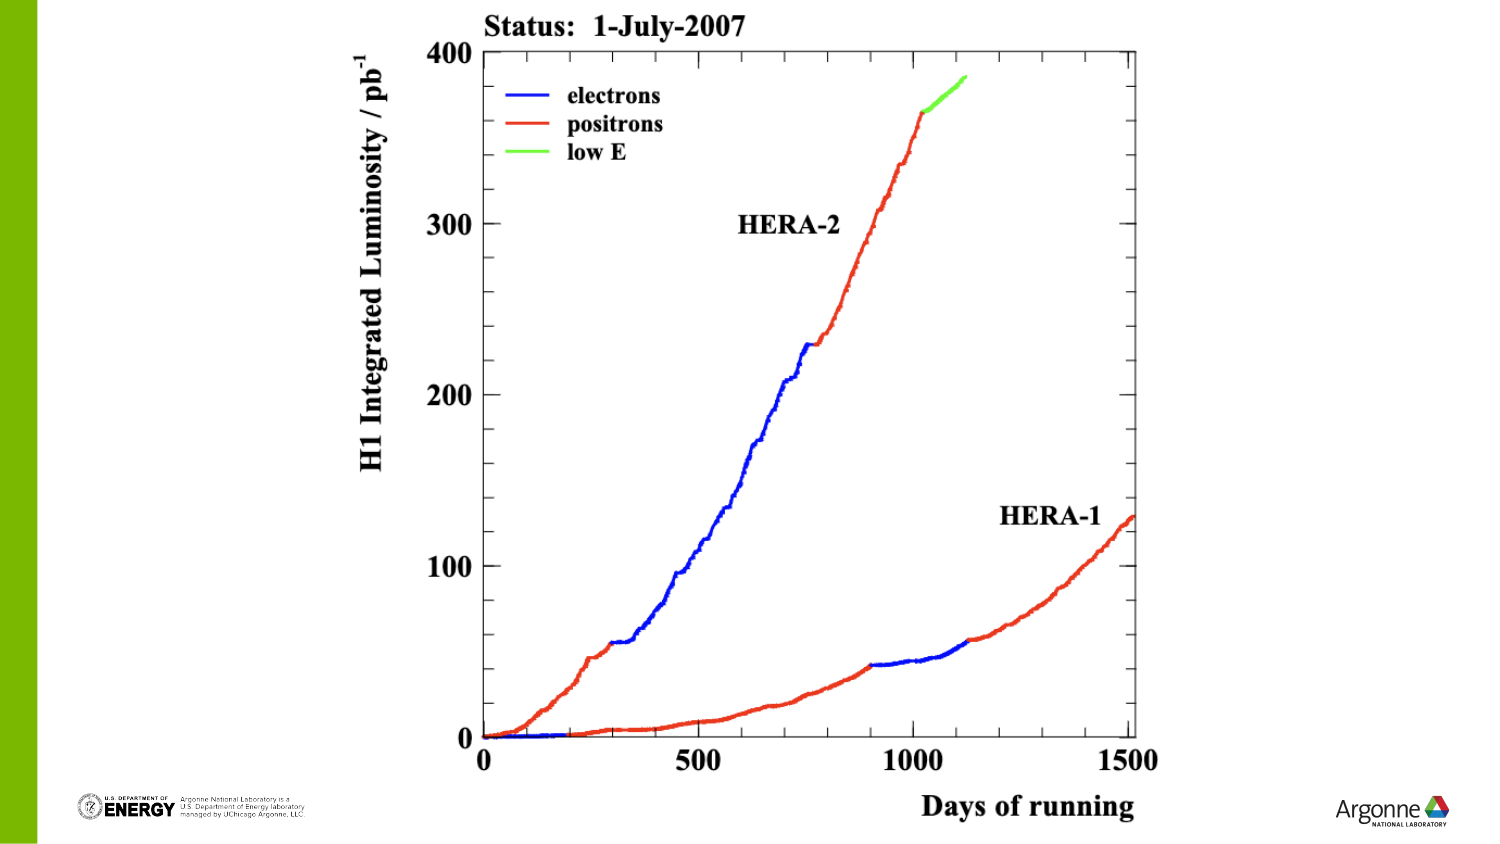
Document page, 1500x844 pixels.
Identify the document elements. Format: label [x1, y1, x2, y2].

picture [1330, 787, 1458, 834]
picture [322, 0, 1178, 844]
picture [75, 791, 308, 822]
